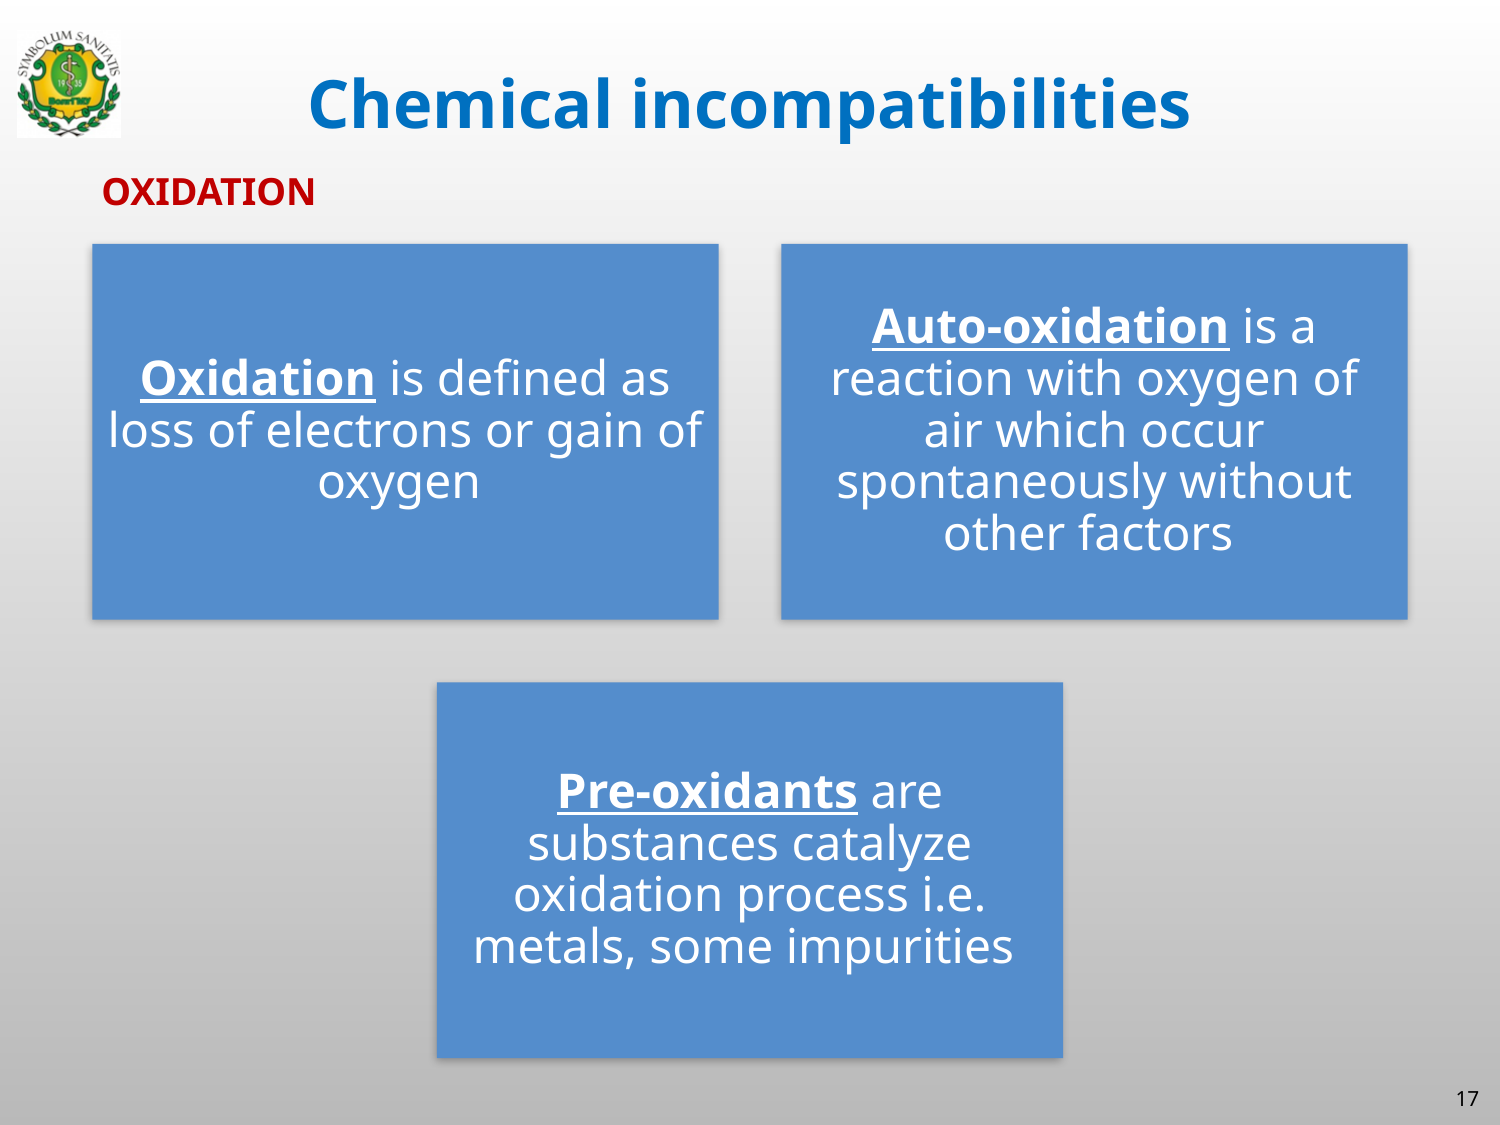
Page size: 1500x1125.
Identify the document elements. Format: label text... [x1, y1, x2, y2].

picture [17, 30, 121, 139]
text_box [41, 243, 1459, 1059]
slide_number 17 [1400, 1069, 1495, 1125]
text_box Chemical incompatibilities [242, 54, 1258, 150]
text_box OXIDATION [86, 160, 332, 221]
